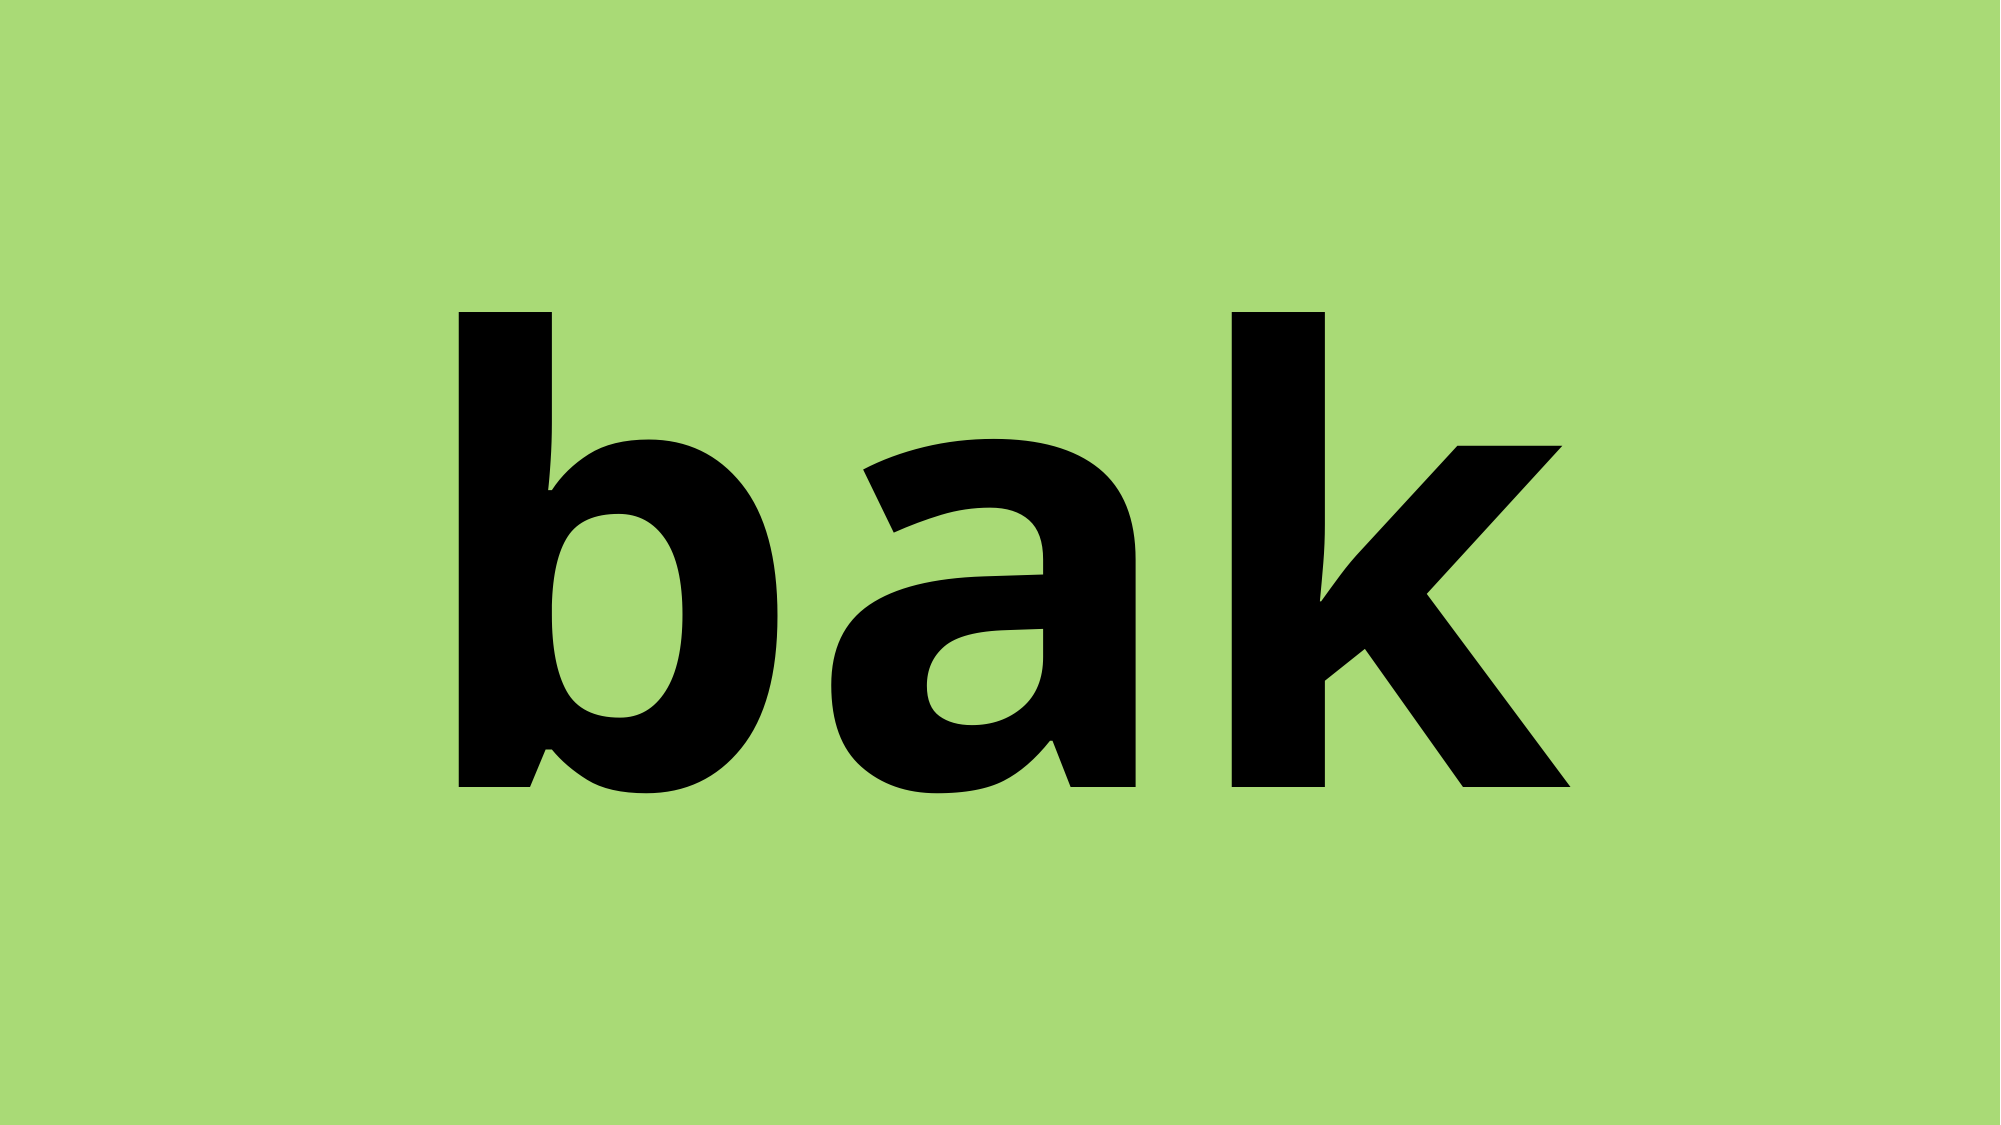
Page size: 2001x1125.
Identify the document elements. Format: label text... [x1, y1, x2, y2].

title bak [128, 476, 1853, 694]
